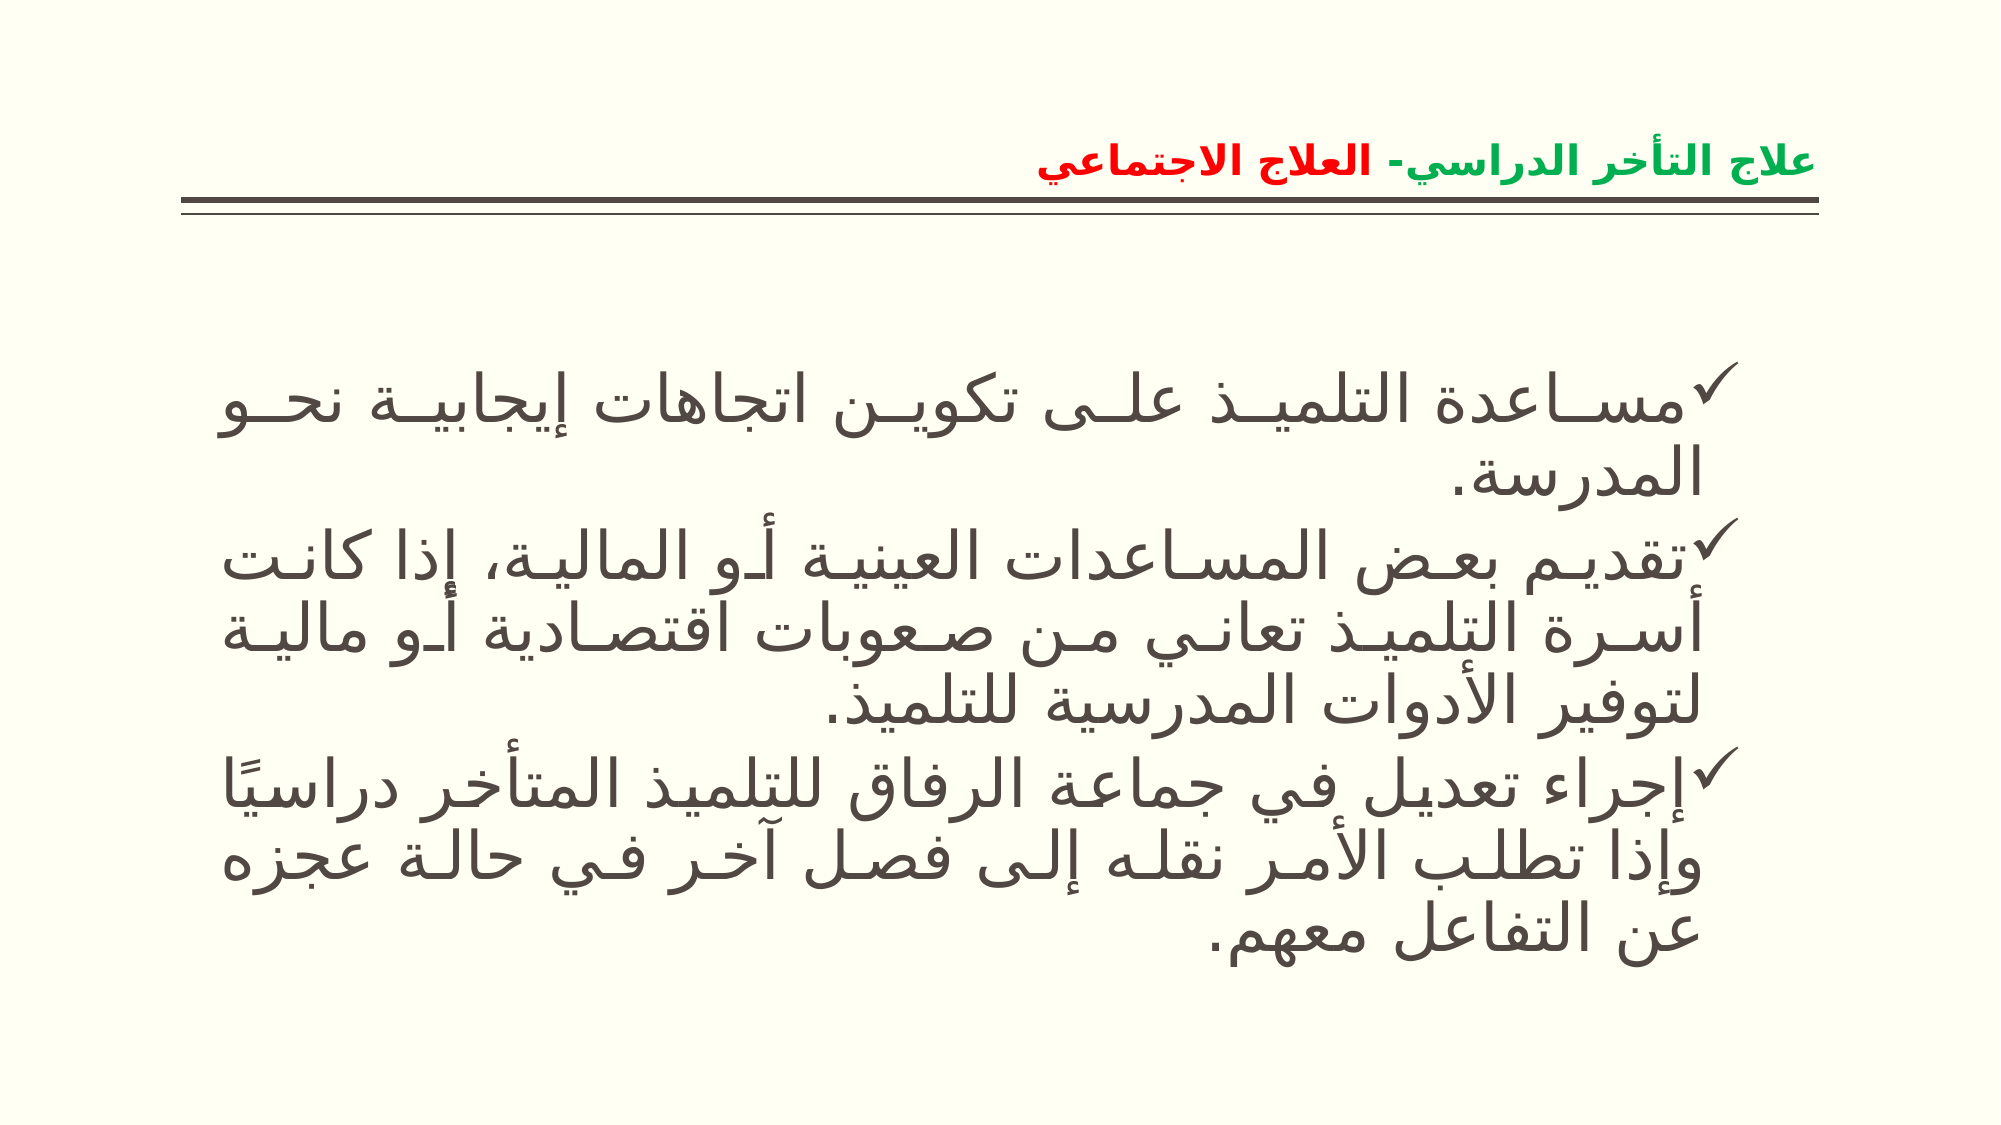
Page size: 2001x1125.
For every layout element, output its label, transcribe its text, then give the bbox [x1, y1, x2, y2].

list مساعدة التلميذ على تكوين اتجاهات إيجابية نحو المدرسة. تقديم بعض المساعدات العينية أو المالية، إذا كانت أسرة التلميذ تعاني من صعوبات اقتصادية أو مالية لتوفير الأدوات المدرسية للتلميذ. إجراء تعديل في جماعة الرفاق للتلميذ المتأخر دراسيًا وإذا تطلب الأمر نقله إلى فصل آخر في حالة عجزه عن التفاعل معهم. [220, 357, 1819, 796]
title علاج التأخر الدراسي- العلاج الاجتماعي [181, 12, 1819, 193]
